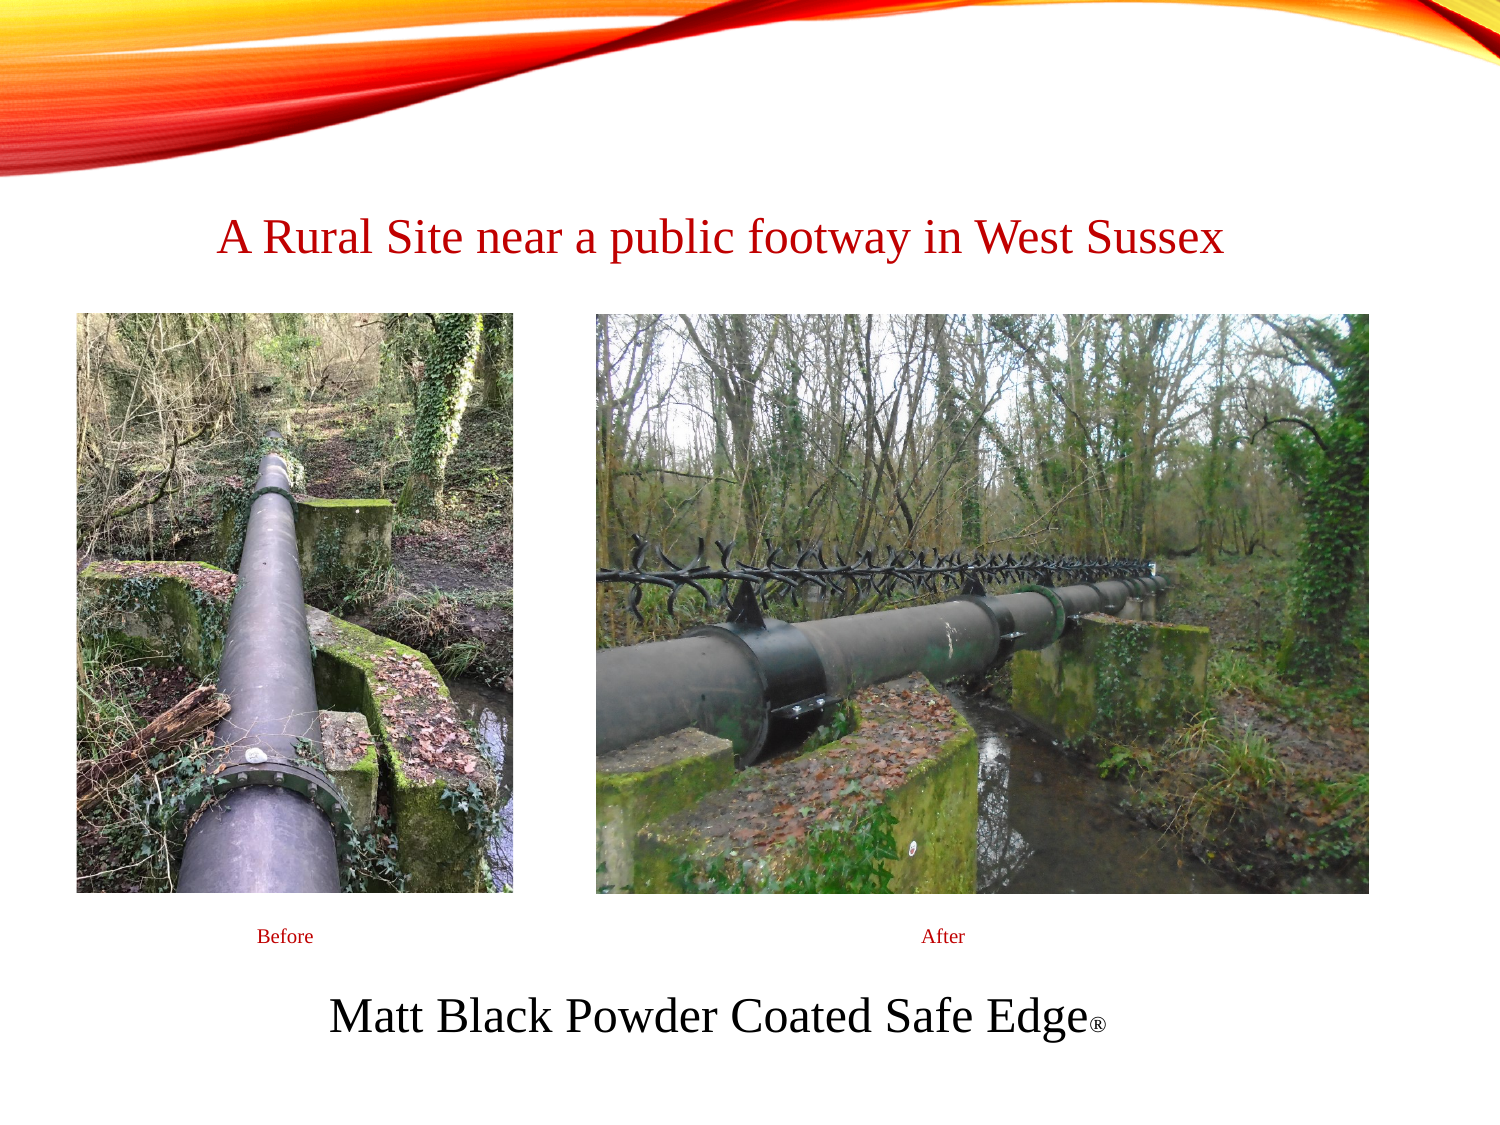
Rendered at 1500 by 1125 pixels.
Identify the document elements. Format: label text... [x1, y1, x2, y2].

picture [0, 0, 1500, 178]
text_box Matt Black Powder Coated Safe Edge® [76, 975, 1369, 1050]
picture [76, 313, 514, 893]
picture [596, 314, 1369, 894]
text_box A Rural Site near a public footway in West Sussex [76, 196, 1369, 271]
text_box Before After [242, 915, 1058, 956]
